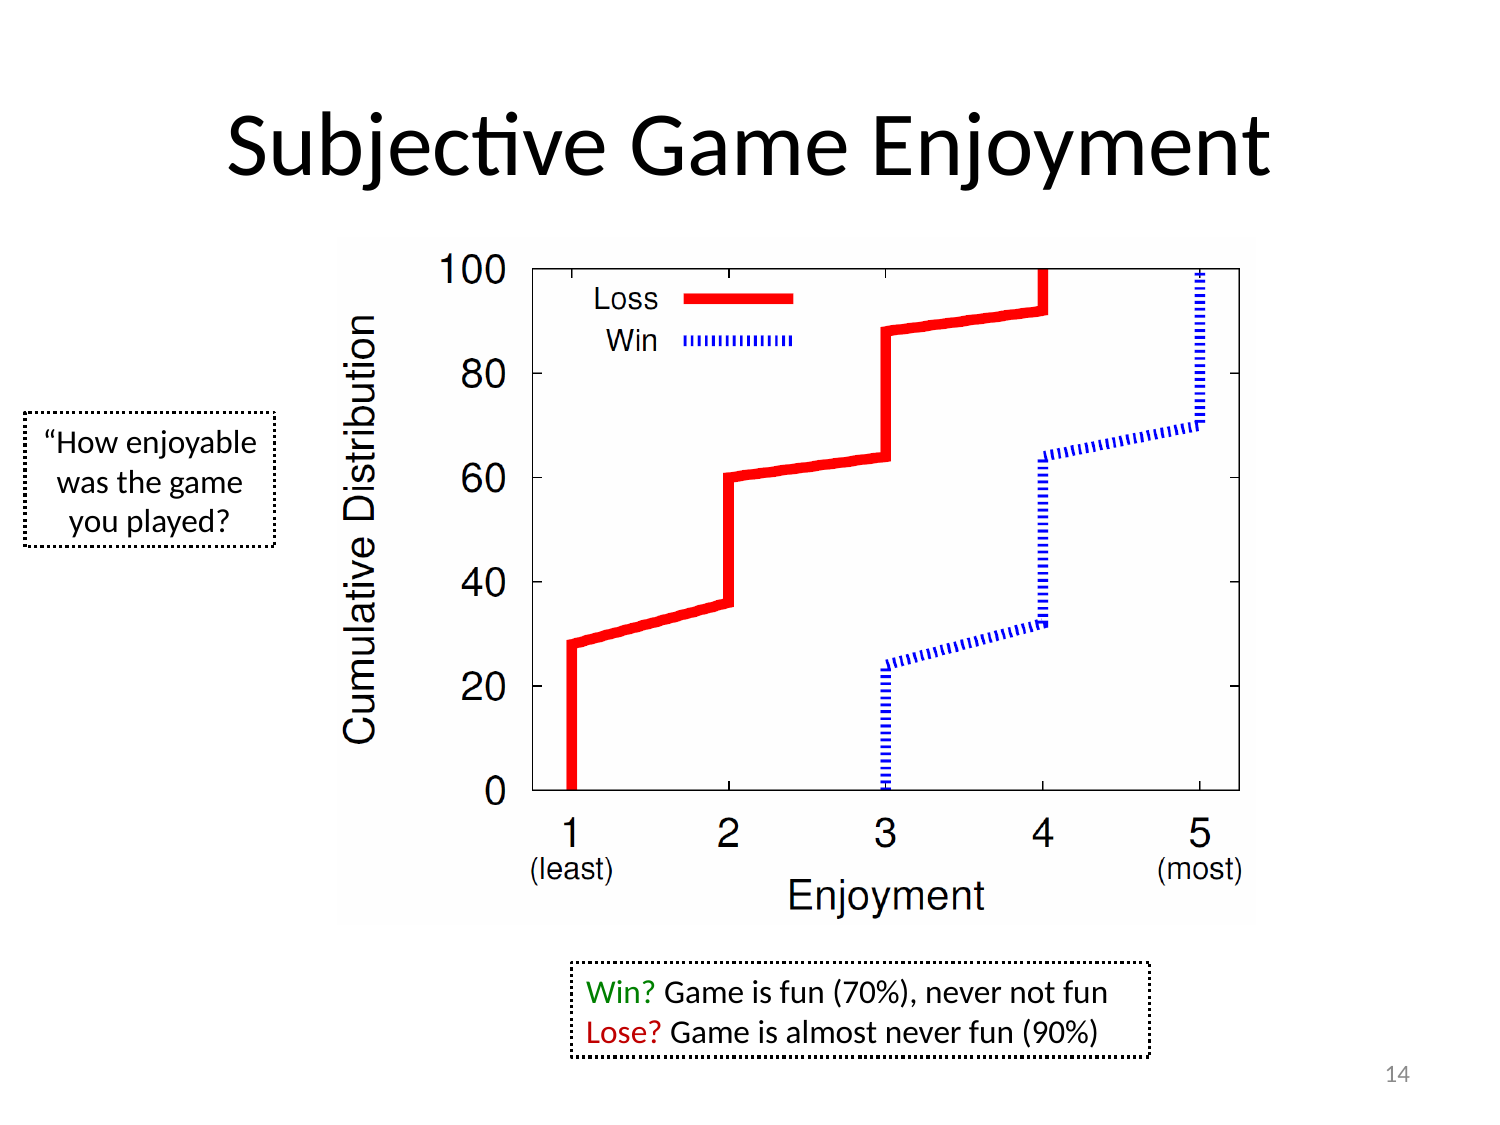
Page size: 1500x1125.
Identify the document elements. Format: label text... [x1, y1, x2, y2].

text_box “How enjoyable was the game you played? [24, 412, 275, 547]
text_box Win? Game is fun (70%), never not fun Lose? Game is almost never fun (90%) [571, 962, 1150, 1057]
slide_number 14 [1074, 1042, 1425, 1103]
picture [337, 237, 1256, 926]
title Subjective Game Enjoyment [75, 45, 1425, 233]
